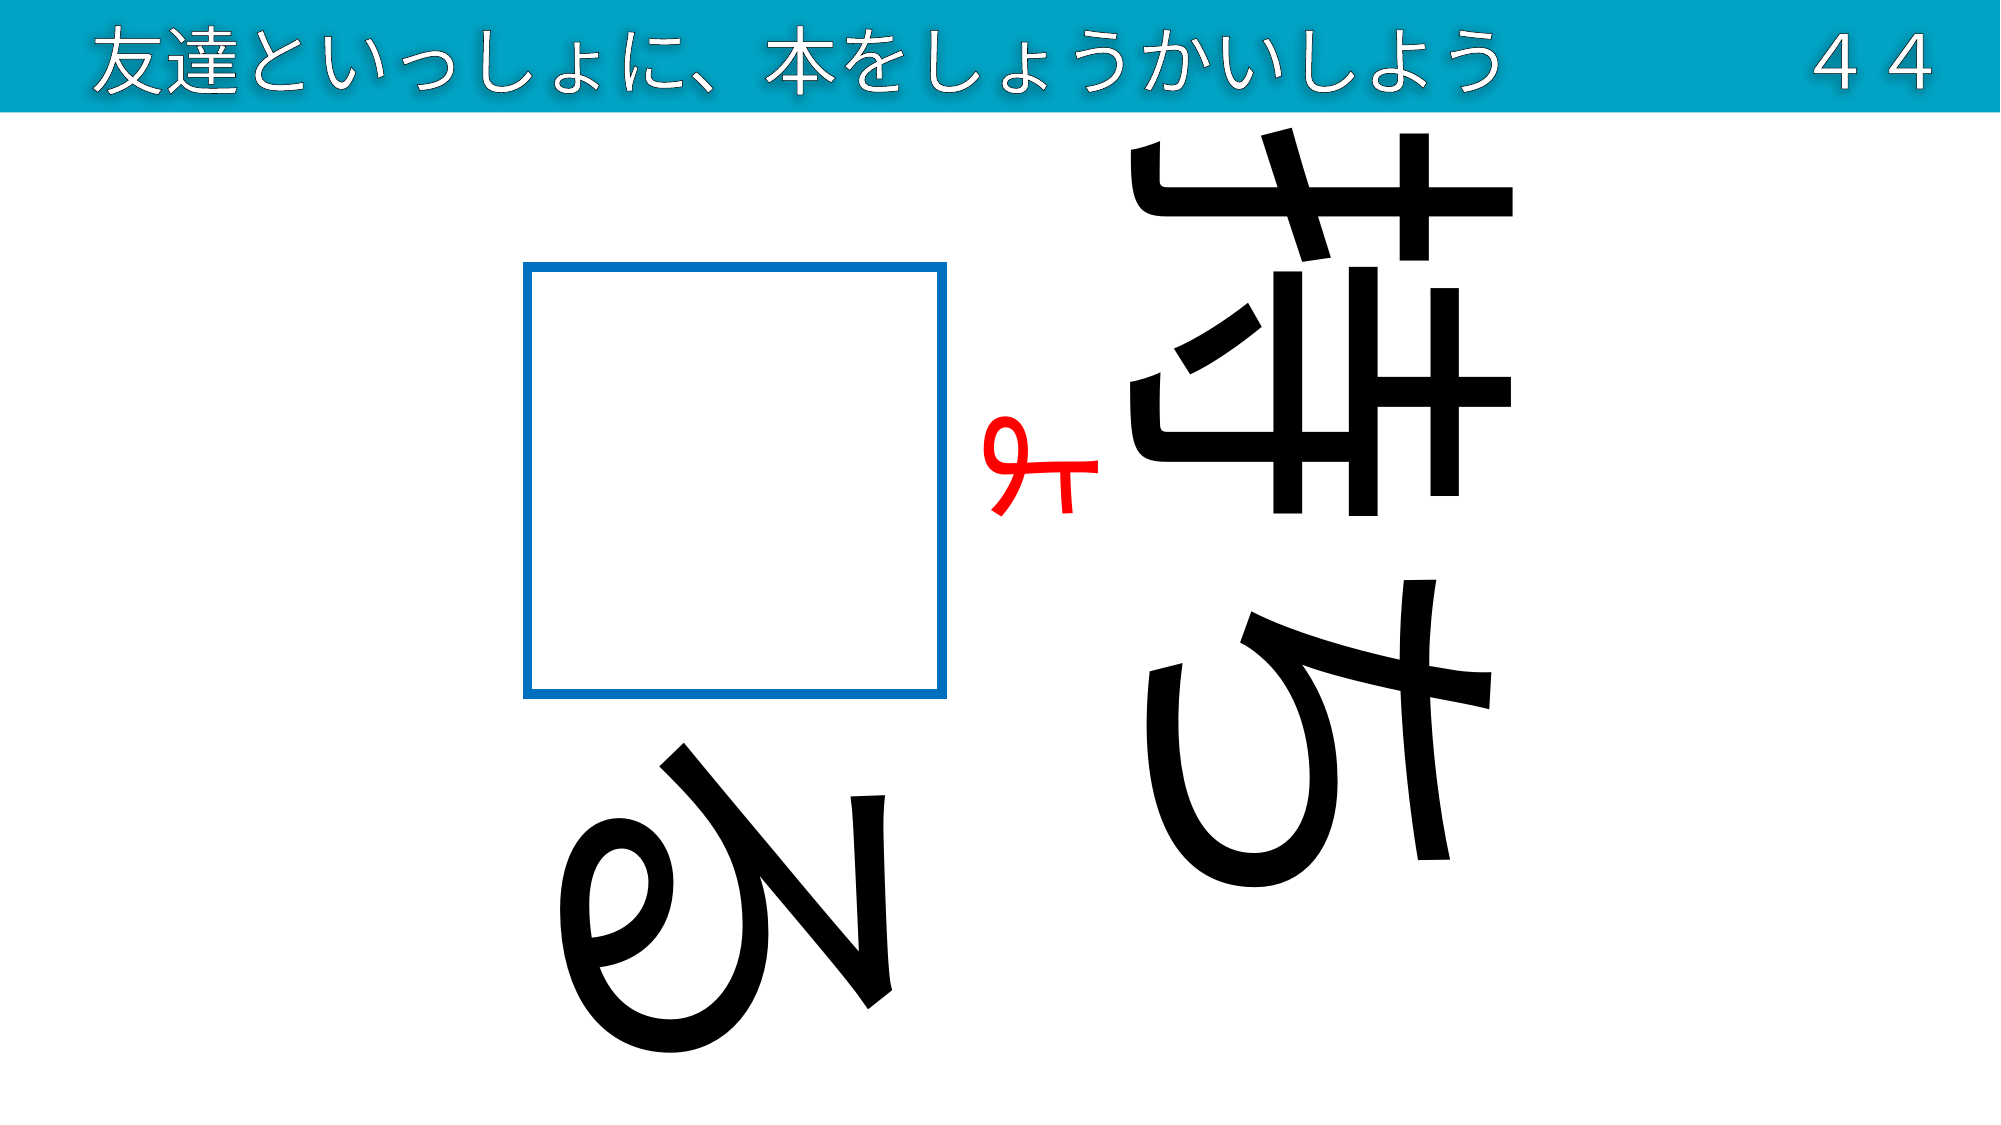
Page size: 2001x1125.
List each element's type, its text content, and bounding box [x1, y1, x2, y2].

text_box 持ち [1052, 102, 1588, 1032]
text_box [526, 266, 943, 695]
text_box ４４ [1782, 6, 1963, 112]
text_box 寄る [467, 264, 1003, 1125]
text_box よ [1003, 385, 1052, 540]
text_box 友達といっしょに、本をしょうかいしよう [75, 6, 1532, 112]
text_box [0, 0, 2000, 113]
